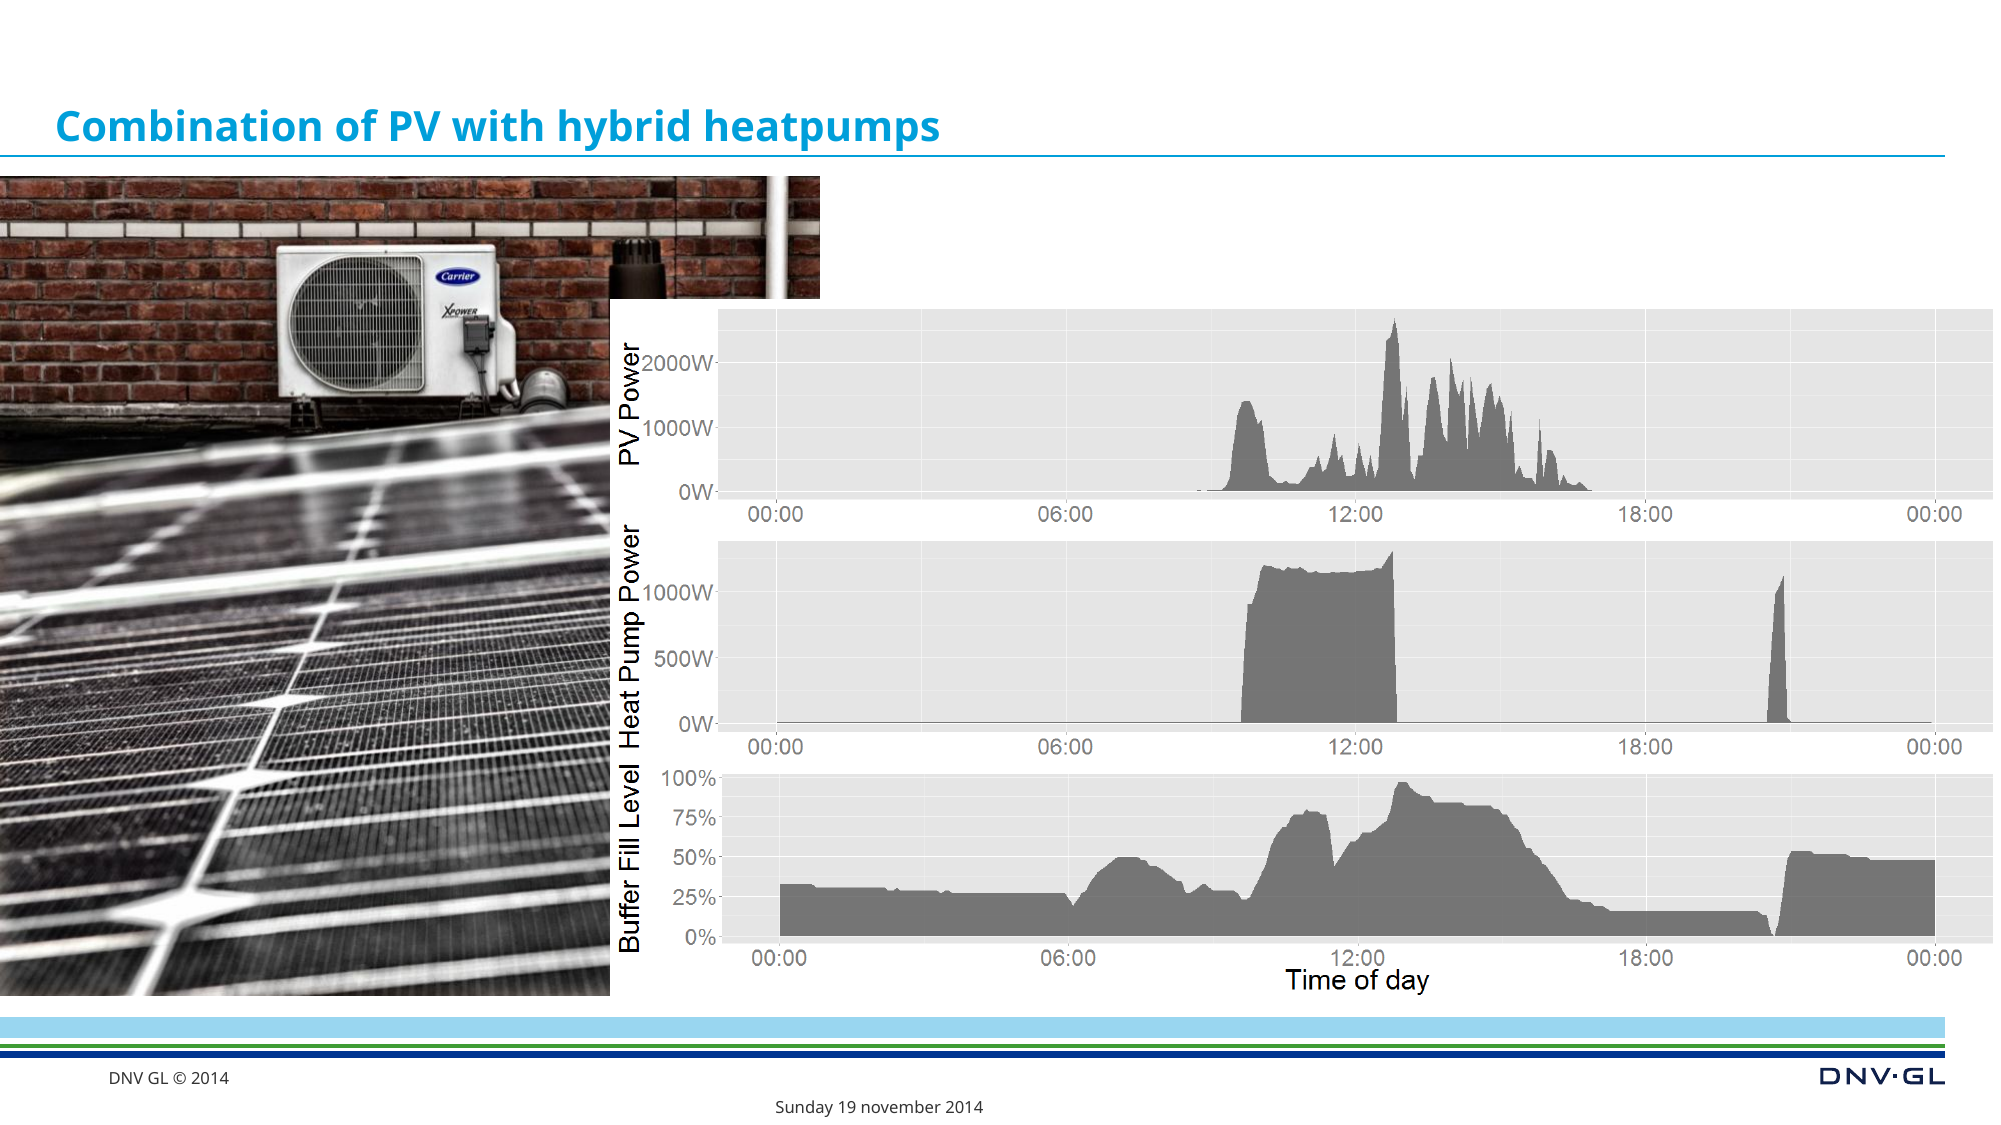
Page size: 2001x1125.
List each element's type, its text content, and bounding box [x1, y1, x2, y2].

title Combination of PV with hybrid heatpumps [54, 39, 1945, 150]
picture [0, 176, 2000, 997]
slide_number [734, 1097, 984, 1125]
